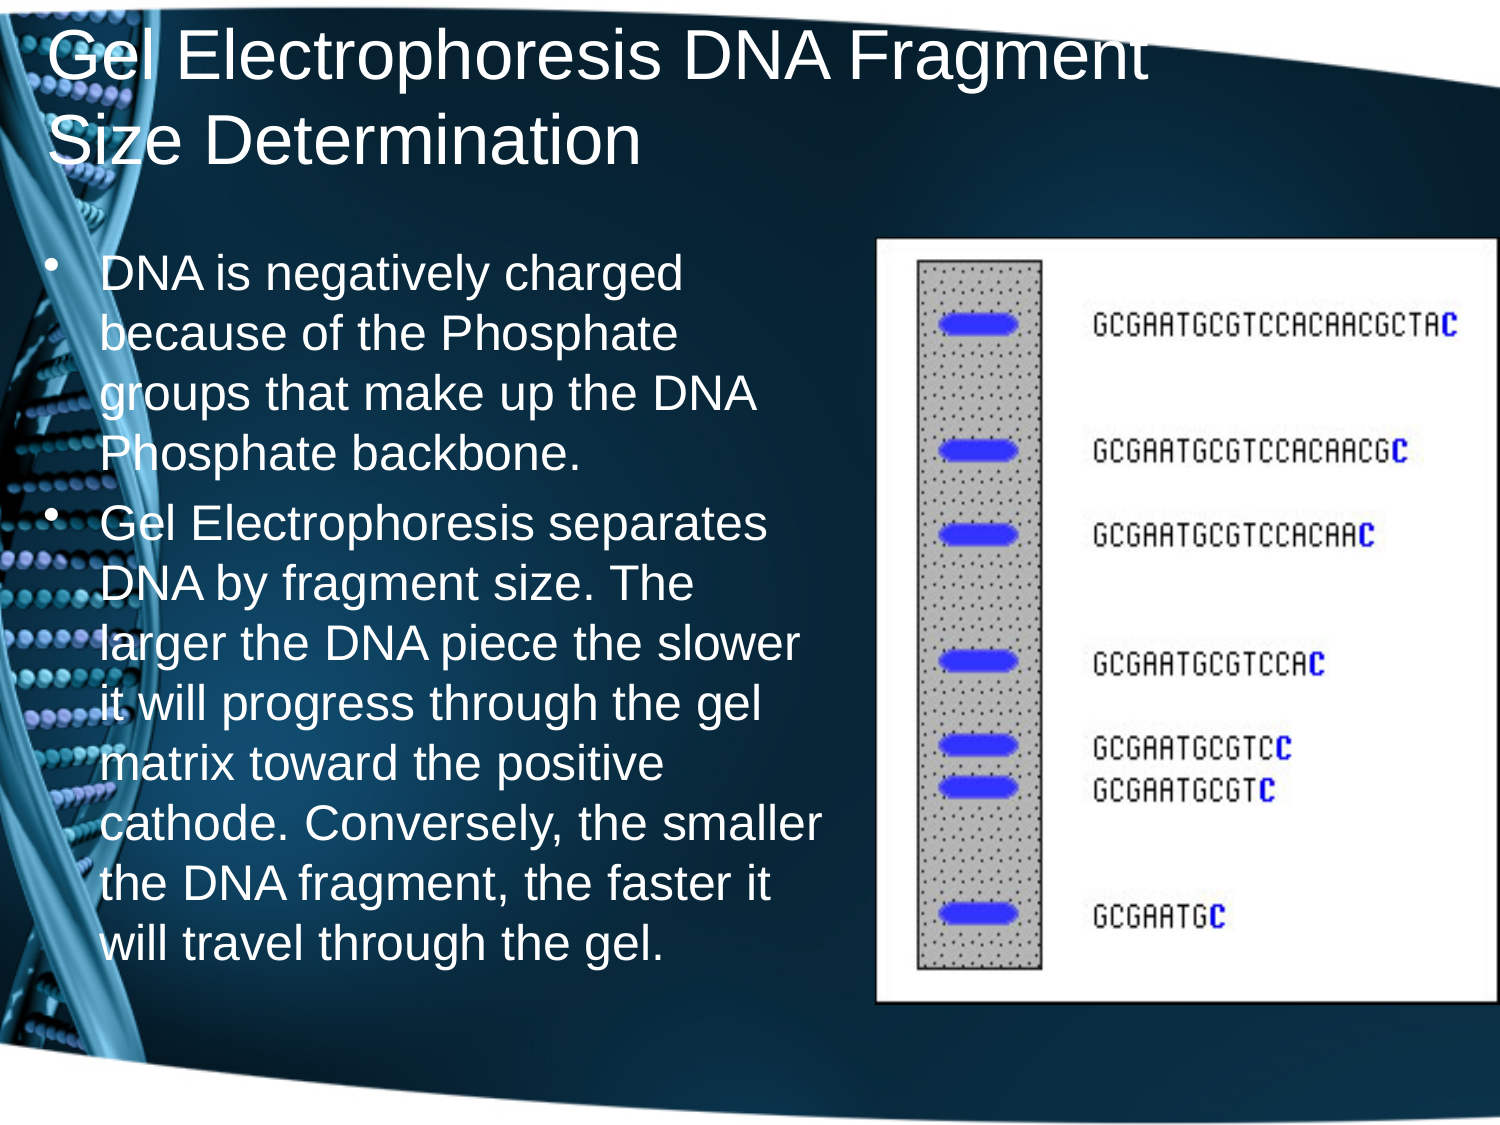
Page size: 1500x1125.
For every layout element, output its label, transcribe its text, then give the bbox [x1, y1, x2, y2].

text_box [874, 237, 1500, 1005]
list DNA is negatively charged because of the Phosphate groups that make up the DNA Phosphate backbone. Gel Electrophoresis separates DNA by fragment size. The larger the DNA piece the slower it will progress through the gel matrix toward the positive cathode. Conversely, the smaller the DNA fragment, the faster it will travel through the gel. [27, 233, 853, 1001]
picture [0, 0, 1500, 1125]
title Gel Electrophoresis DNA Fragment Size Determination [30, 0, 1307, 188]
